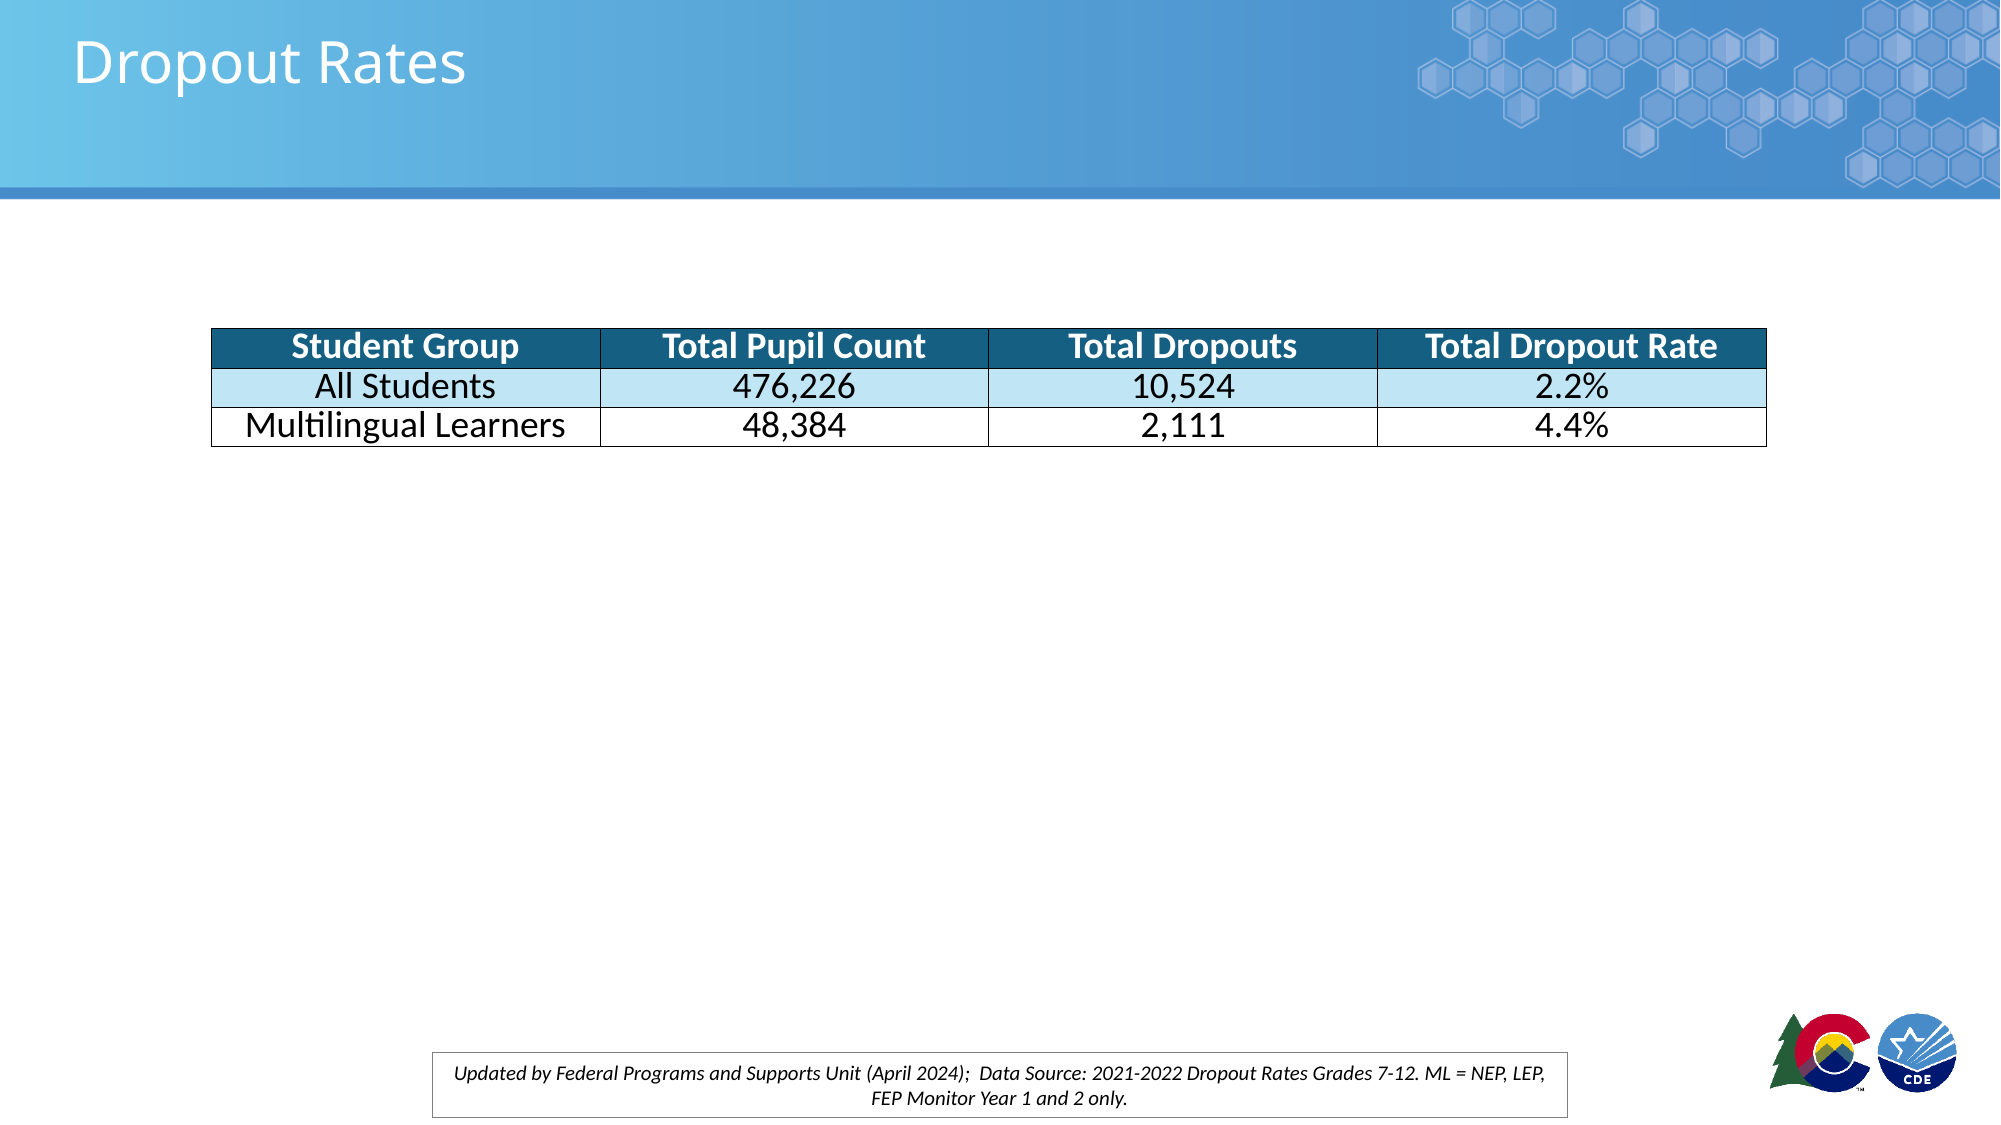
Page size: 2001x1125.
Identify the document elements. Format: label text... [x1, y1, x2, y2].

table_cell 4.4% [1378, 408, 1766, 446]
table_cell Multilingual Learners [212, 408, 600, 446]
table_cell 2,111 [989, 408, 1377, 446]
table_header Student Group [212, 329, 600, 368]
table_cell 48,384 [601, 408, 988, 446]
table_cell 476,226 [601, 369, 988, 407]
table_cell 2.2% [1378, 369, 1766, 407]
picture [0, 0, 2000, 200]
table_header Total Dropout Rate [1378, 329, 1766, 368]
text_box Updated by Federal Programs and Supports Unit (April 2024); Data Source: 2021-2022 Dropout Rates Grades 7-12. ML = NEP, LEP, FEP Monitor Year 1 and 2 only. [432, 1052, 1568, 1118]
picture [1768, 1012, 1957, 1093]
table_cell All Students [212, 369, 600, 407]
table_header Total Pupil Count [601, 329, 988, 368]
title Dropout Rates [72, 33, 1396, 182]
table_header Total Dropouts [989, 329, 1377, 368]
table_cell 10,524 [989, 369, 1377, 407]
